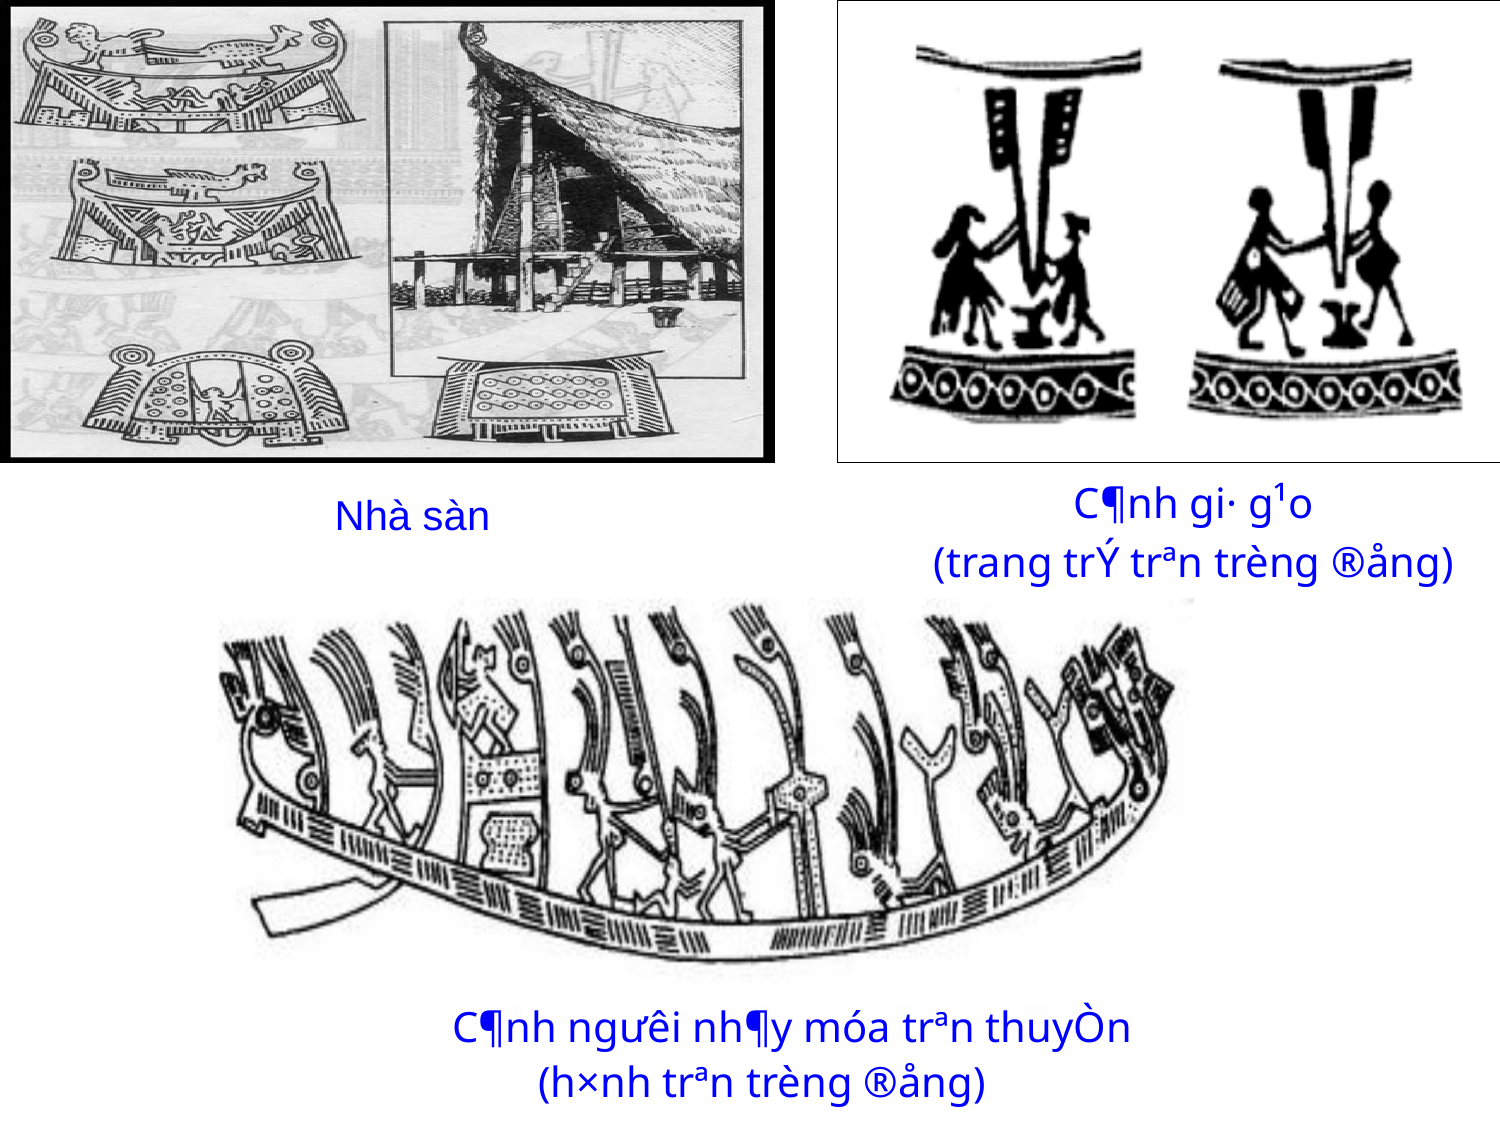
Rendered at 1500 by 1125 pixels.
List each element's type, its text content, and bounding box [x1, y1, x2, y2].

text_box C¶nh gi· g¹o (trang trÝ trªn trèng ®ång) [837, 487, 1500, 593]
text_box C¶nh ngư­êi nh¶y móa trªn thuyÒn (h×nh trªn trèng ®ång) [437, 1032, 1150, 1113]
picture [837, 0, 1500, 463]
picture [218, 598, 1194, 1023]
list Nhà sàn [87, 481, 738, 1125]
picture [0, 0, 776, 463]
